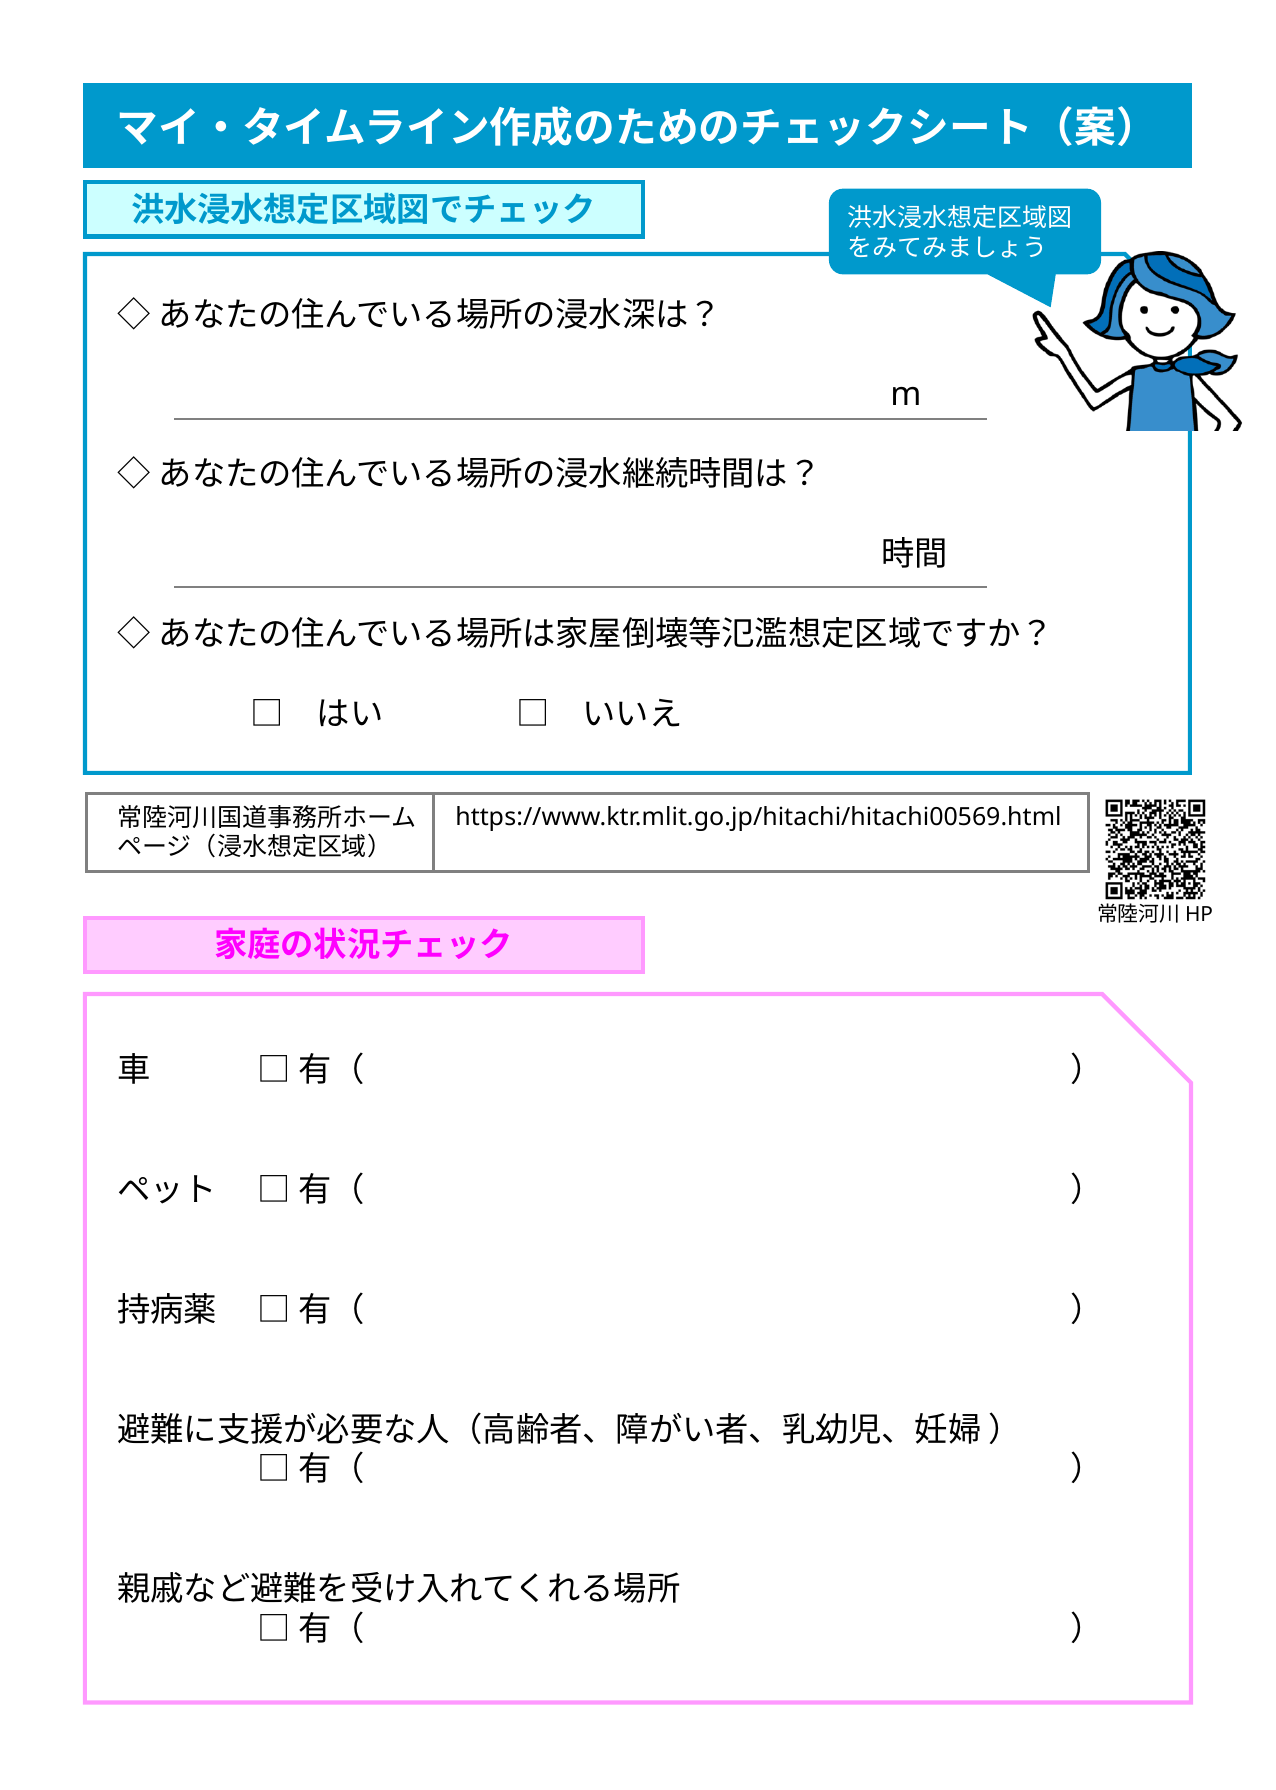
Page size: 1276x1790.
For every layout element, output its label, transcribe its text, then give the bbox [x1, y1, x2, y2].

text_box [85, 793, 432, 873]
text_box ◇あなたの住んでいる場所の浸水深は？ m ◇あなたの住んでいる場所の浸水継続時間は？ 時間 ◇あなたの住んでいる場所は家屋倒壊等氾濫想定区域ですか？ □ はい □ いいえ [102, 285, 1102, 740]
text_box https://www.ktr.mlit.go.jp/hitachi/hitachi00569.html [440, 793, 1089, 838]
text_box 常陸河川HP [1082, 893, 1228, 934]
picture [1032, 251, 1247, 431]
text_box 車 □ 有（ ） ペット □ 有（ ） 持病薬 □ 有（ ） 避難に支援が必要な人（高齢者、障がい者、乳幼児、妊婦 ） □ 有（ ） 親戚など避難を受け入れてくれる場所 □ 有（ ） [102, 1021, 1189, 1655]
text_box マイ・タイムライン作成のためのチェックシート（案） [84, 84, 1191, 167]
text_box 洪水浸水想定区域図 をみてみましょう [827, 187, 1103, 299]
text_box [432, 793, 1090, 873]
text_box 家庭の状況チェック [84, 917, 644, 973]
text_box [83, 992, 1192, 1704]
picture [1096, 790, 1215, 909]
text_box 洪水浸水想定区域図でチェック [84, 181, 644, 238]
text_box [83, 253, 1191, 774]
